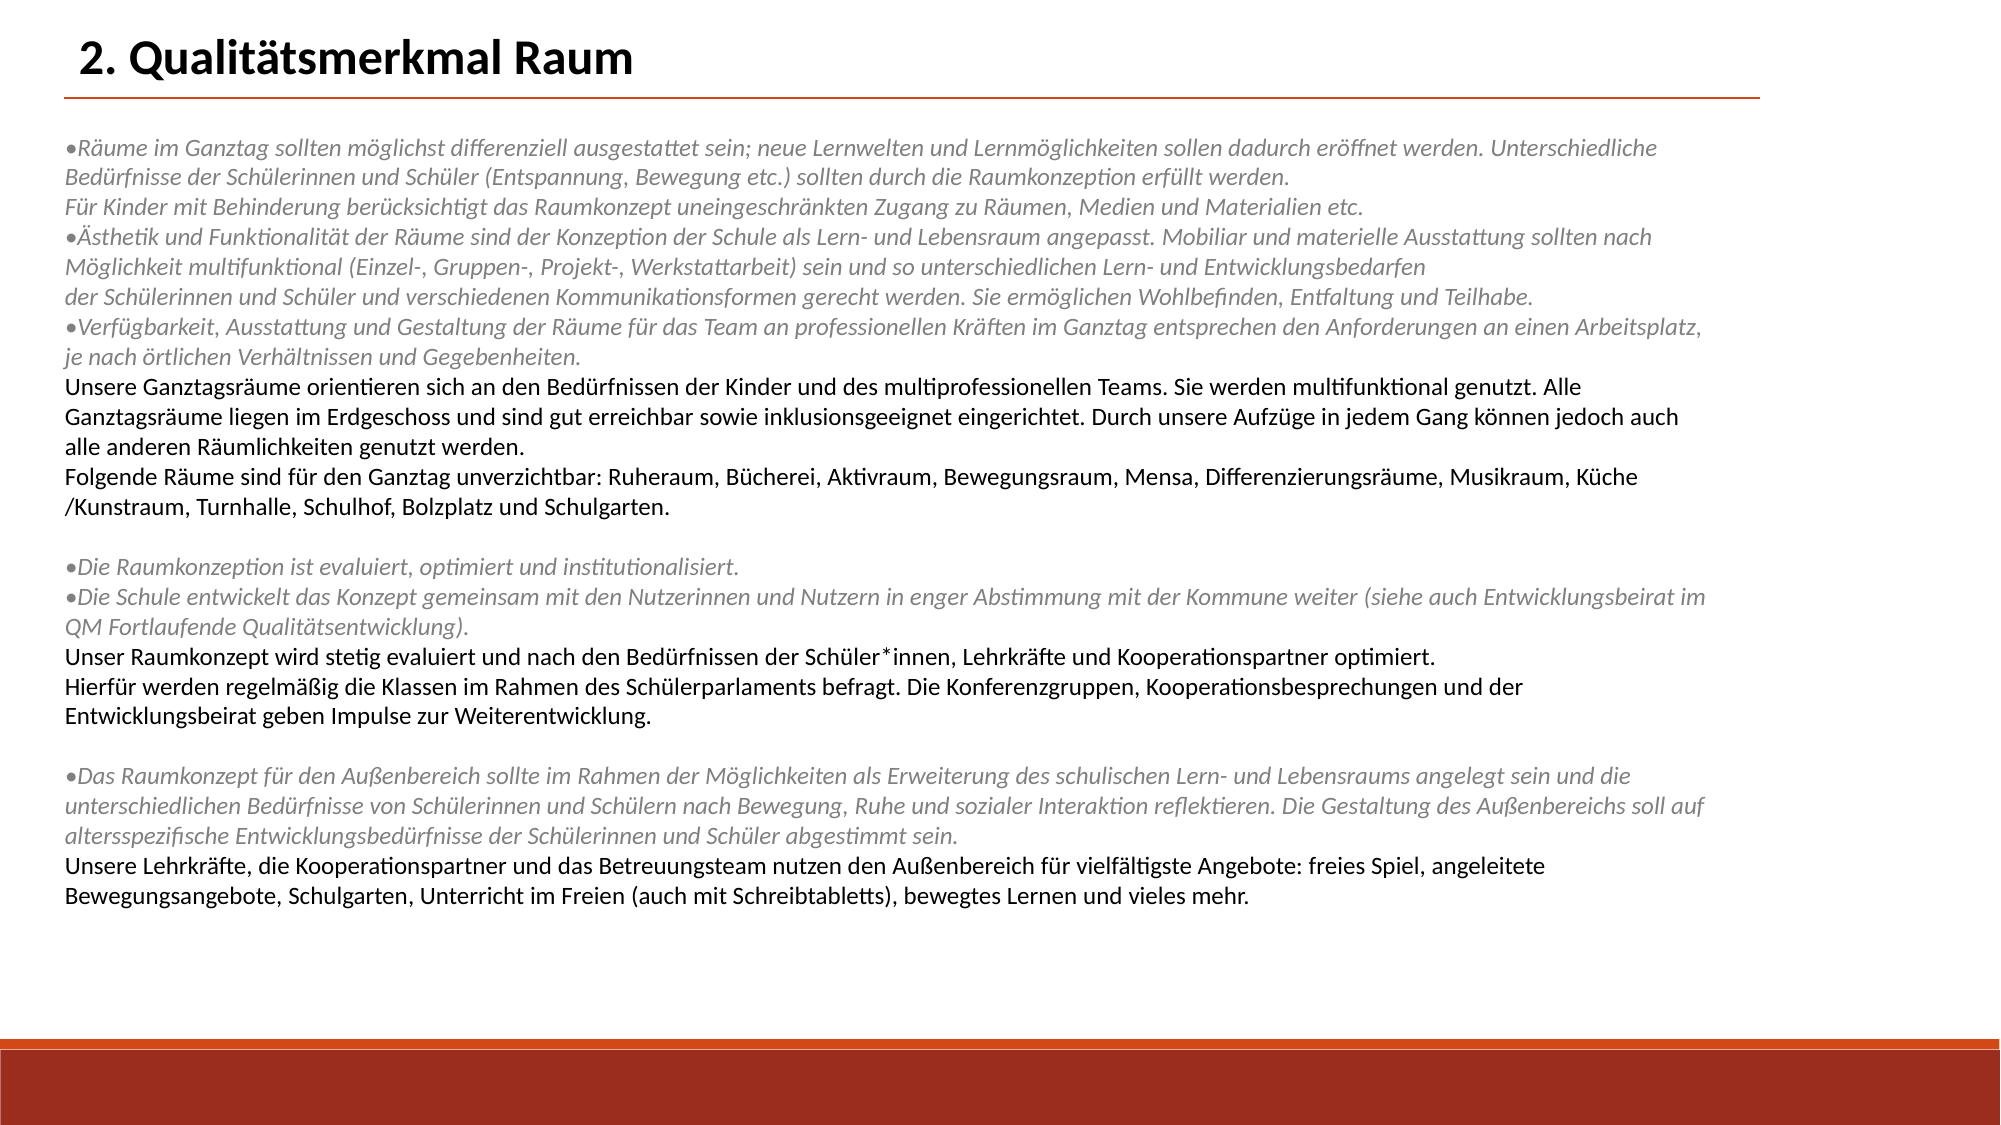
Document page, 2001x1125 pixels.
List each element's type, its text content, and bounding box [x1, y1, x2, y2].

text_box •Räume im Ganztag sollten möglichst differenziell ausgestattet sein; neue Lernwelten und Lernmöglichkeiten sollen dadurch eröffnet werden. Unterschiedliche Bedürfnisse der Schülerinnen und Schüler (Entspannung, Bewegung etc.) sollten durch die Raumkonzeption erfüllt werden. Für Kinder mit Behinderung berücksichtigt das Raumkonzept uneingeschränkten Zugang zu Räumen, Medien und Materialien etc. •Ästhetik und Funktionalität der Räume sind der Konzeption der Schule als Lern- und Lebensraum angepasst. Mobiliar und materielle Ausstattung sollten nach Möglichkeit multifunktional (Einzel-, Gruppen-, Projekt-, Werkstattarbeit) sein und so unterschiedlichen Lern- und Entwicklungsbedarfen der Schülerinnen und Schüler und verschiedenen Kommunikationsformen gerecht werden. Sie ermöglichen Wohlbefinden, Entfaltung und Teilhabe. •Verfügbarkeit, Ausstattung und Gestaltung der Räume für das Team an professionellen Kräften im Ganztag entsprechen den Anforderungen an einen Arbeitsplatz, je nach örtlichen Verhältnissen und Gegebenheiten. Unsere Ganztagsräume orientieren sich an den Bedürfnissen der Kinder und des multiprofessionellen Teams. Sie werden multifunktional genutzt. Alle Ganztagsräume liegen im Erdgeschoss und sind gut erreichbar sowie inklusionsgeeignet eingerichtet. Durch unsere Aufzüge in jedem Gang können jedoch auch alle anderen Räumlichkeiten genutzt werden. Folgende Räume sind für den Ganztag unverzichtbar: Ruheraum, Bücherei, Aktivraum, Bewegungsraum, Mensa, Differenzierungsräume, Musikraum, Küche /Kunstraum, Turnhalle, Schulhof, Bolzplatz und Schulgarten. •Die Raumkonzeption ist evaluiert, optimiert und institutionalisiert. •Die Schule entwickelt das Konzept gemeinsam mit den Nutzerinnen und Nutzern in enger Abstimmung mit der Kommune weiter (siehe auch Entwicklungsbeirat im QM Fortlaufende Qualitätsentwicklung). Unser Raumkonzept wird stetig evaluiert und nach den Bedürfnissen der Schüler*innen, Lehrkräfte und Kooperationspartner optimiert. Hierfür werden regelmäßig die Klassen im Rahmen des Schülerparlaments befragt. Die Konferenzgruppen, Kooperationsbesprechungen und der Entwicklungsbeirat geben Impulse zur Weiterentwicklung. •Das Raumkonzept für den Außenbereich sollte im Rahmen der Möglichkeiten als Erweiterung des schulischen Lern- und Lebensraums angelegt sein und die unterschiedlichen Bedürfnisse von Schülerinnen und Schülern nach Bewegung, Ruhe und sozialer Interaktion reflektieren. Die Gestaltung des Außenbereichs soll auf altersspezifische Entwicklungsbedürfnisse der Schülerinnen und Schüler abgestimmt sein. Unsere Lehrkräfte, die Kooperationspartner und das Betreuungsteam nutzen den Außenbereich für vielfältigste Angebote: freies Spiel, angeleitete Bewegungsangebote, Schulgarten, Unterricht im Freien (auch mit Schreibtabletts), bewegtes Lernen und vieles mehr. [50, 93, 1726, 917]
text_box 2. Qualitätsmerkmal Raum [64, 17, 2000, 118]
